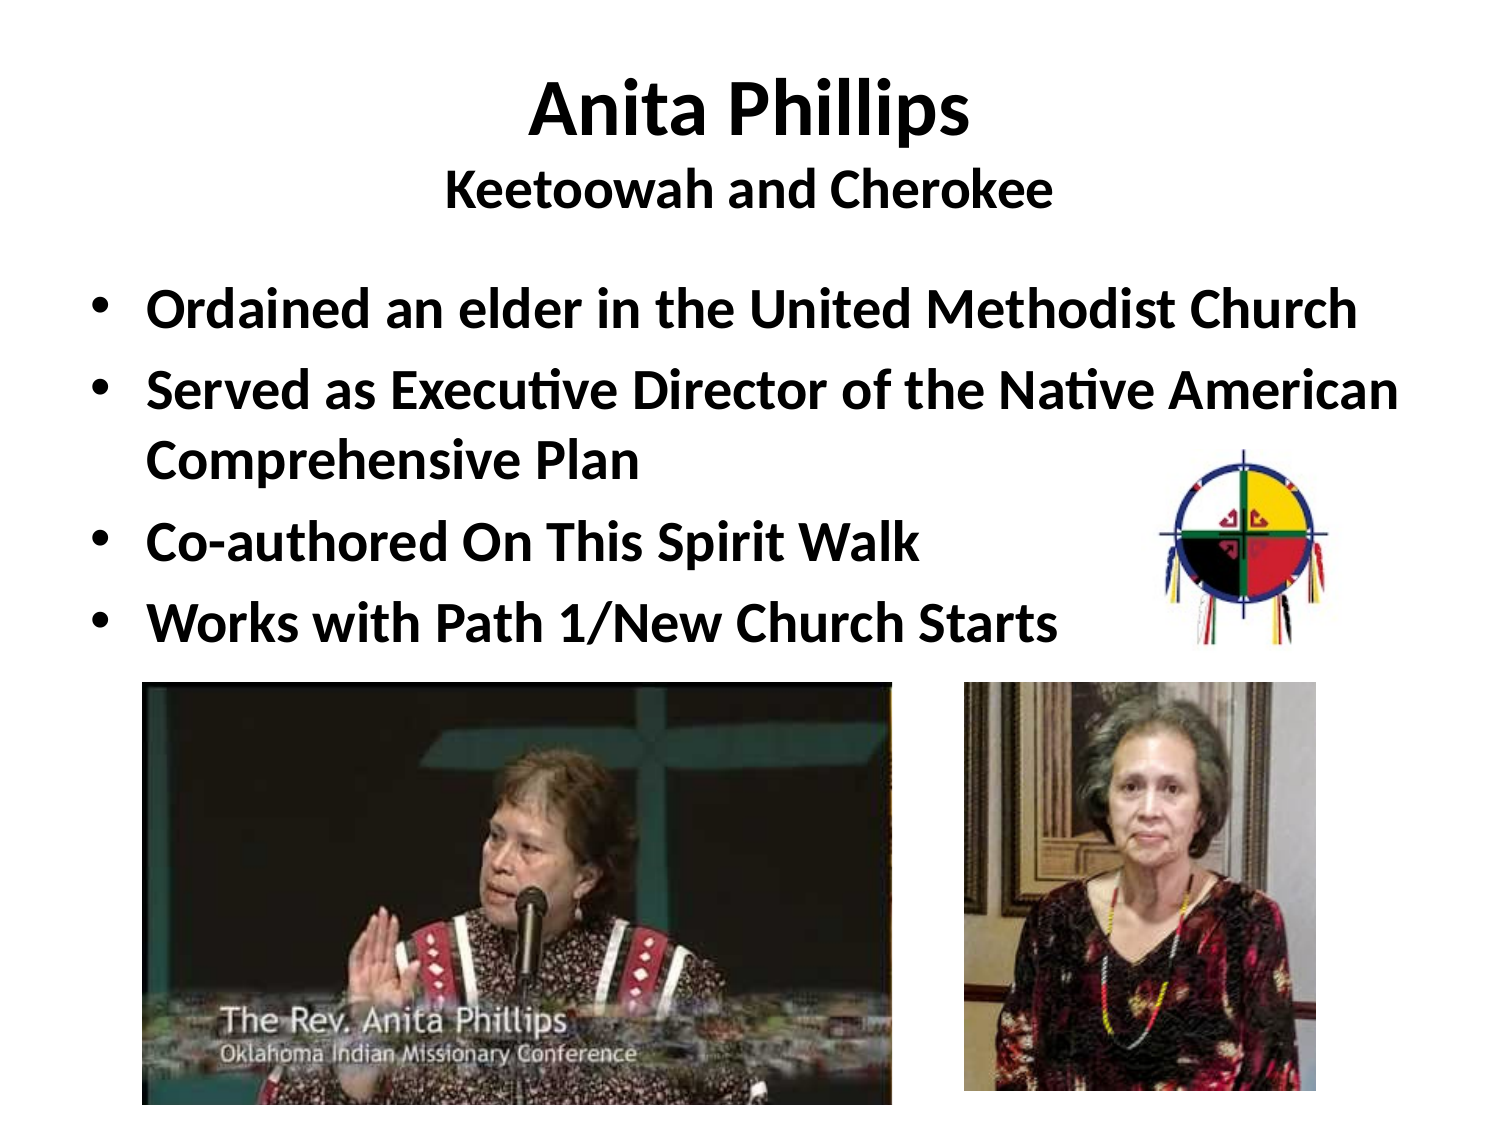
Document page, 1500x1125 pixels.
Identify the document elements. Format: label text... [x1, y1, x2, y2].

picture [141, 682, 893, 1105]
title Anita Phillips Keetoowah and Cherokee [75, 45, 1425, 262]
list Ordained an elder in the United Methodist Church Served as Executive Director of the Native American Comprehensive Plan Co-authored On This Spirit Walk Works with Path 1/New Church Starts [75, 262, 1425, 1005]
picture [963, 682, 1316, 1091]
picture [1141, 449, 1345, 654]
